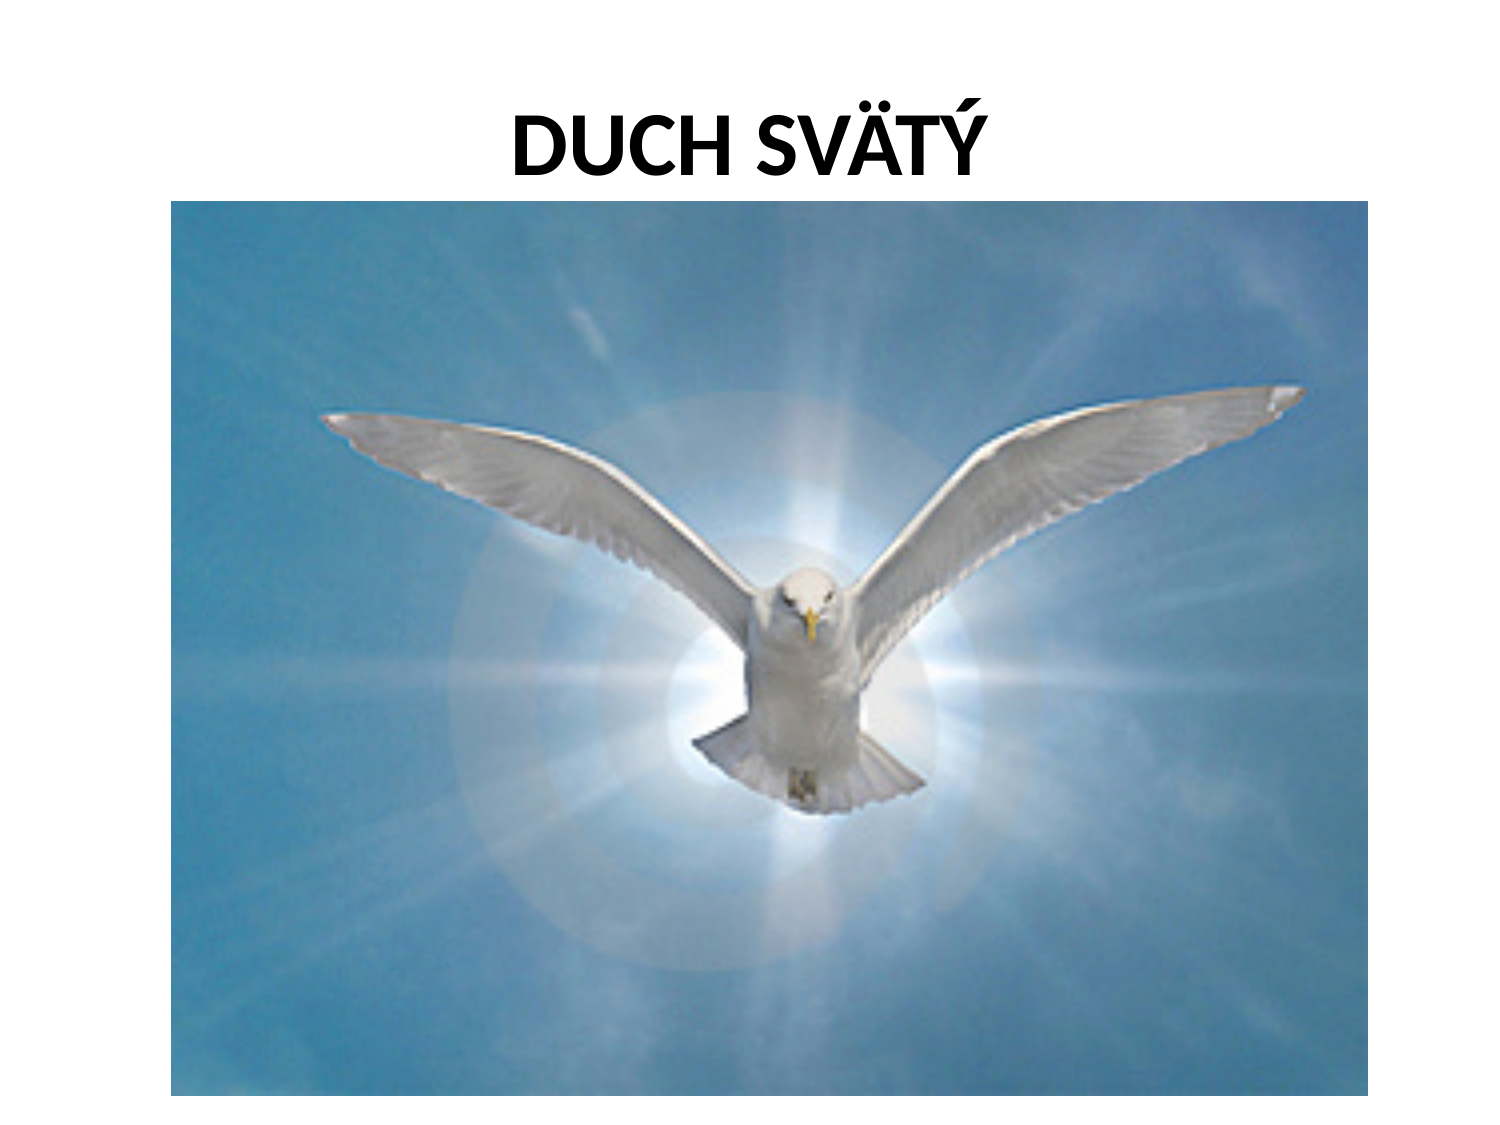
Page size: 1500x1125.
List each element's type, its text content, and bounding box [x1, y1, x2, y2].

title DUCH SVÄTÝ [75, 45, 1425, 233]
picture [170, 201, 1368, 1096]
